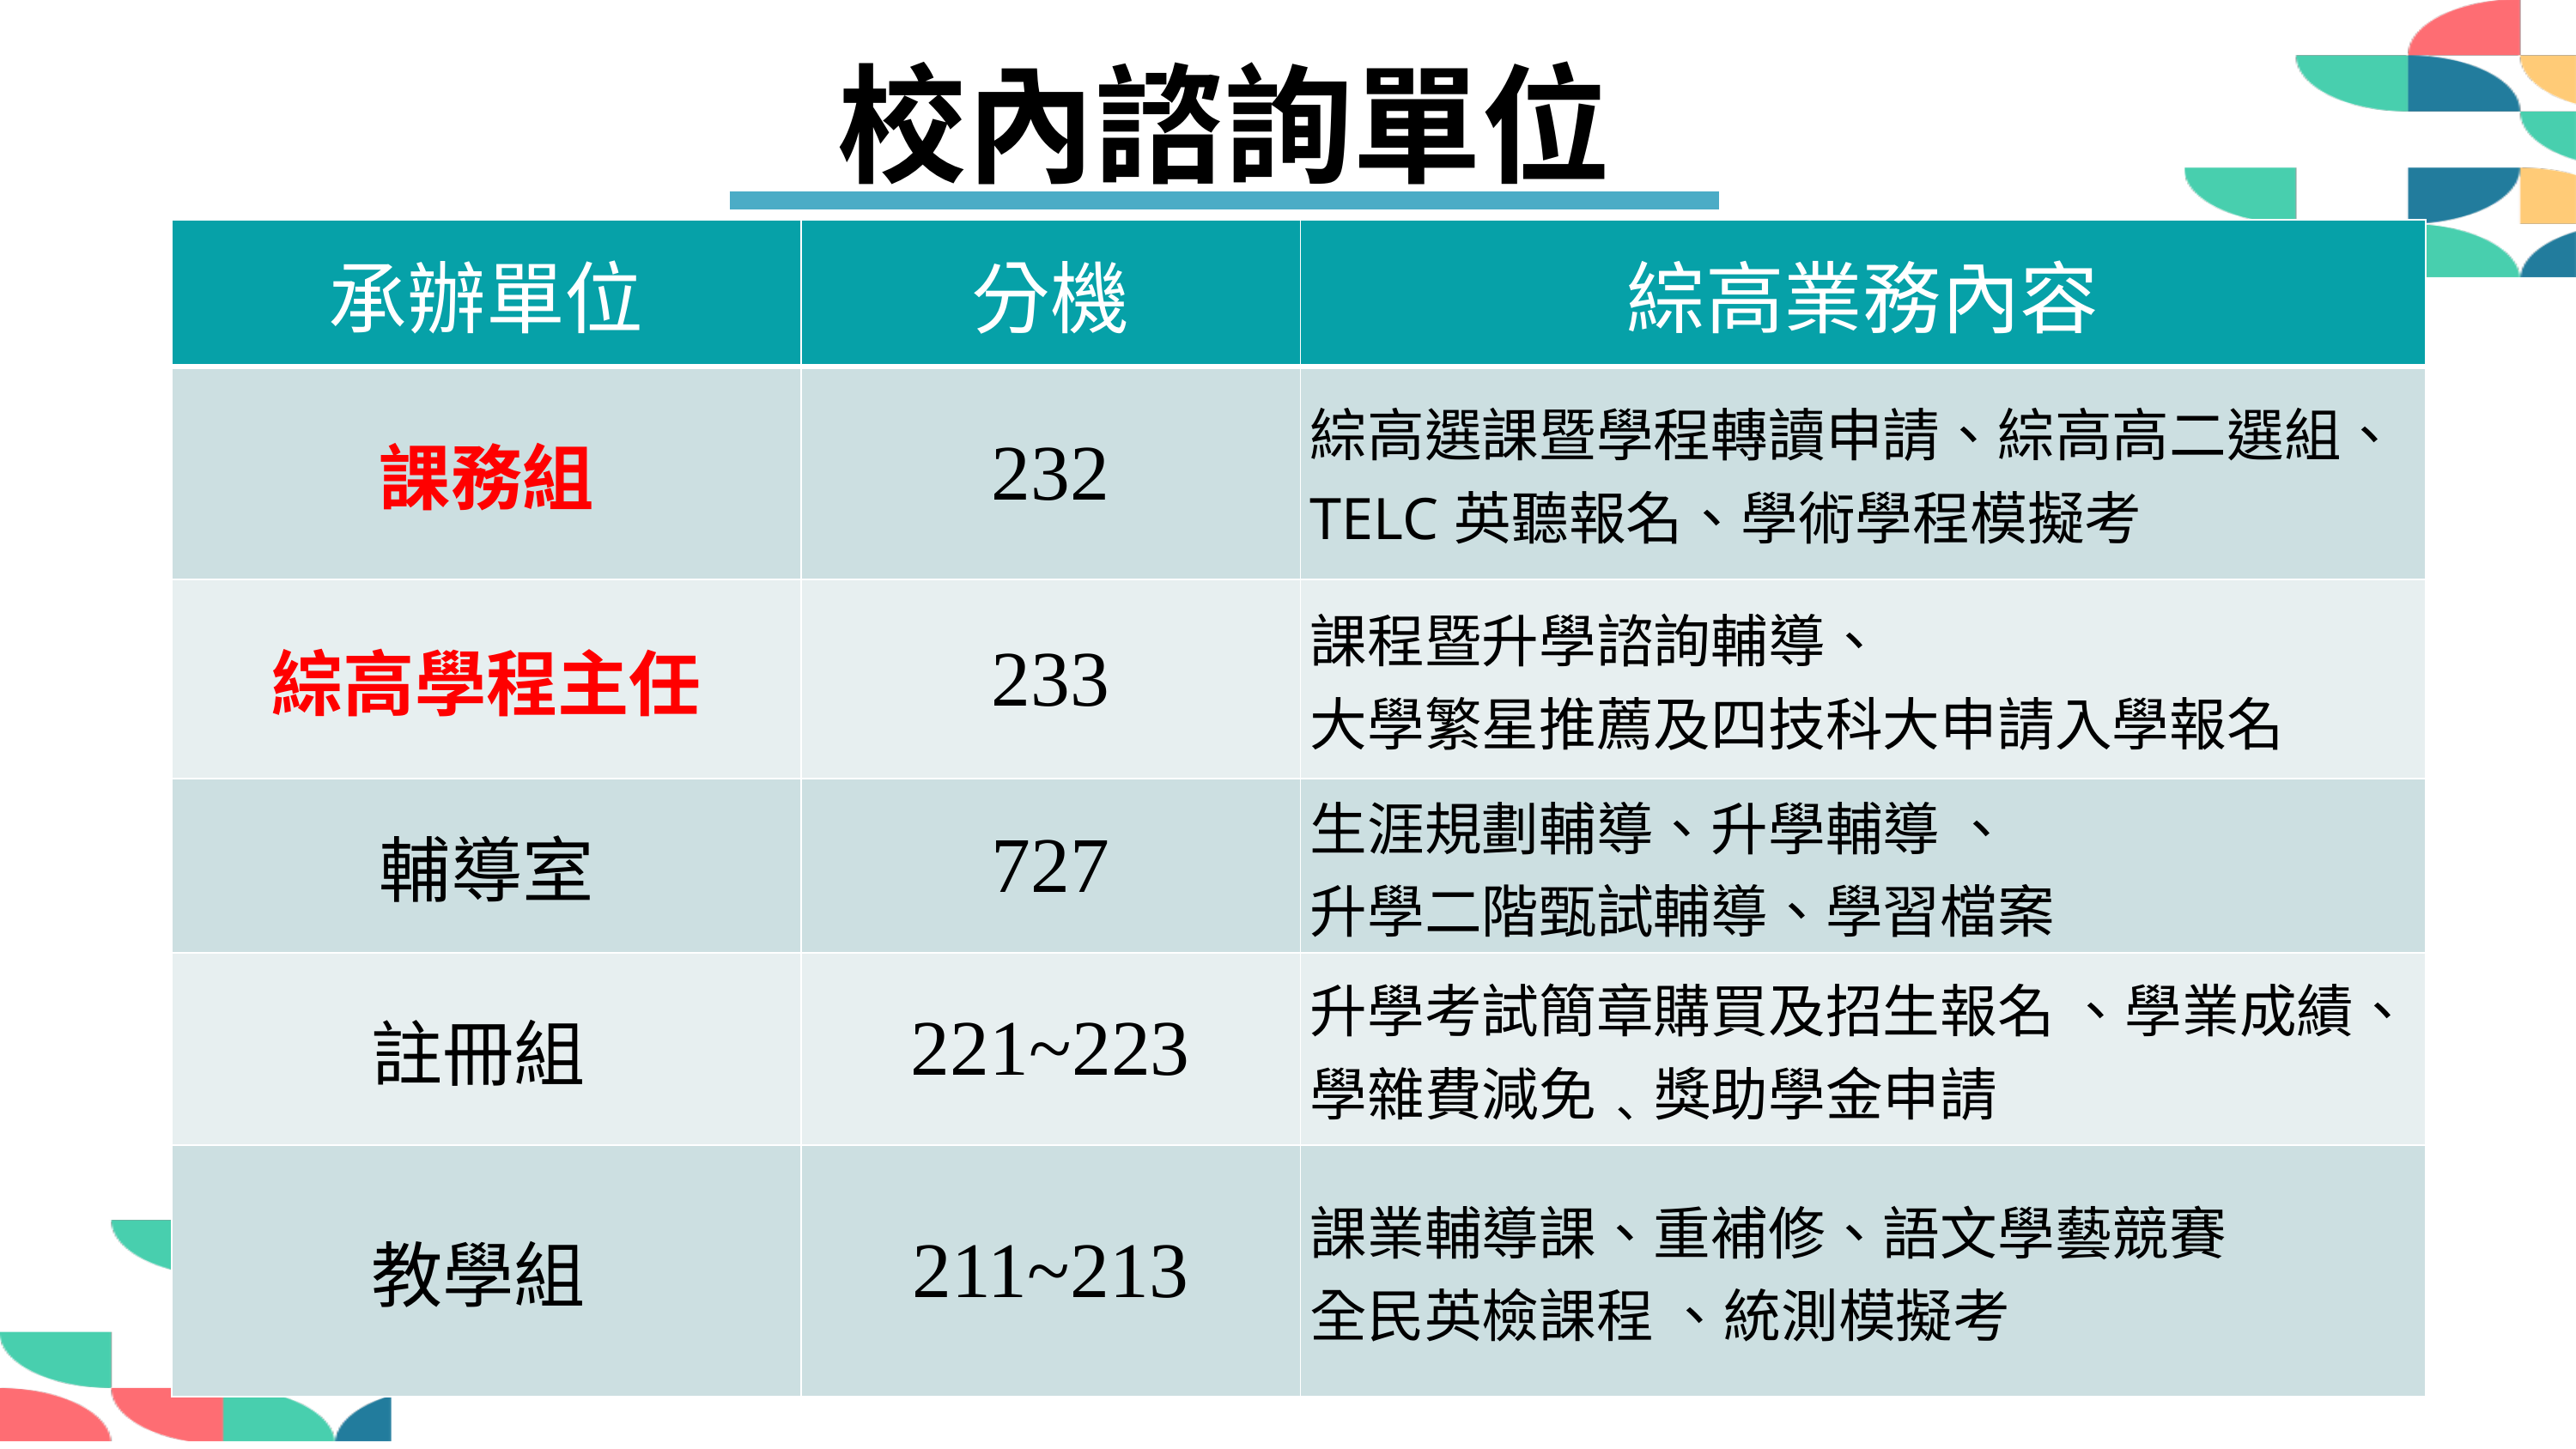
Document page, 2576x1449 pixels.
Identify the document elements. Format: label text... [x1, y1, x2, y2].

text_box 校內諮詢單位 [837, 27, 1809, 199]
table_cell 輔導室 [173, 779, 800, 952]
table_header 分機 [802, 221, 1300, 364]
text_box [2184, 0, 2576, 277]
table_cell 升學考試簡章購買及招生報名 、學業成績、學雜費減免﹑獎助學金申請 [1301, 954, 2425, 1144]
table_cell 課務組 [173, 369, 800, 579]
table_cell 221~223 [802, 954, 1300, 1144]
table_cell 綜高選課暨學程轉讀申請、綜高高二選組、TELC英聽報名、學術學程模擬考 [1301, 369, 2425, 579]
table_cell 課程暨升學諮詢輔導、 大學繁星推薦及四技科大申請入學報名 [1301, 580, 2425, 778]
table_cell 教學組 [173, 1146, 800, 1396]
table_cell 211~213 [802, 1146, 1300, 1396]
table_cell 233 [802, 580, 1300, 778]
text_box [0, 1164, 392, 1441]
table_header 綜高業務內容 [1301, 221, 2425, 364]
table_cell 課業輔導課、重補修、語文學藝競賽 全民英檢課程 、統測模擬考 [1301, 1146, 2425, 1396]
table_cell 232 [802, 369, 1300, 579]
table_cell 註冊組 [173, 954, 800, 1144]
table_cell 生涯規劃輔導、升學輔導 、 升學二階甄試輔導、學習檔案 [1301, 779, 2425, 952]
table_header 承辦單位 [173, 221, 800, 364]
table_cell 綜高學程主任 [173, 580, 800, 778]
table_cell 727 [802, 779, 1300, 952]
